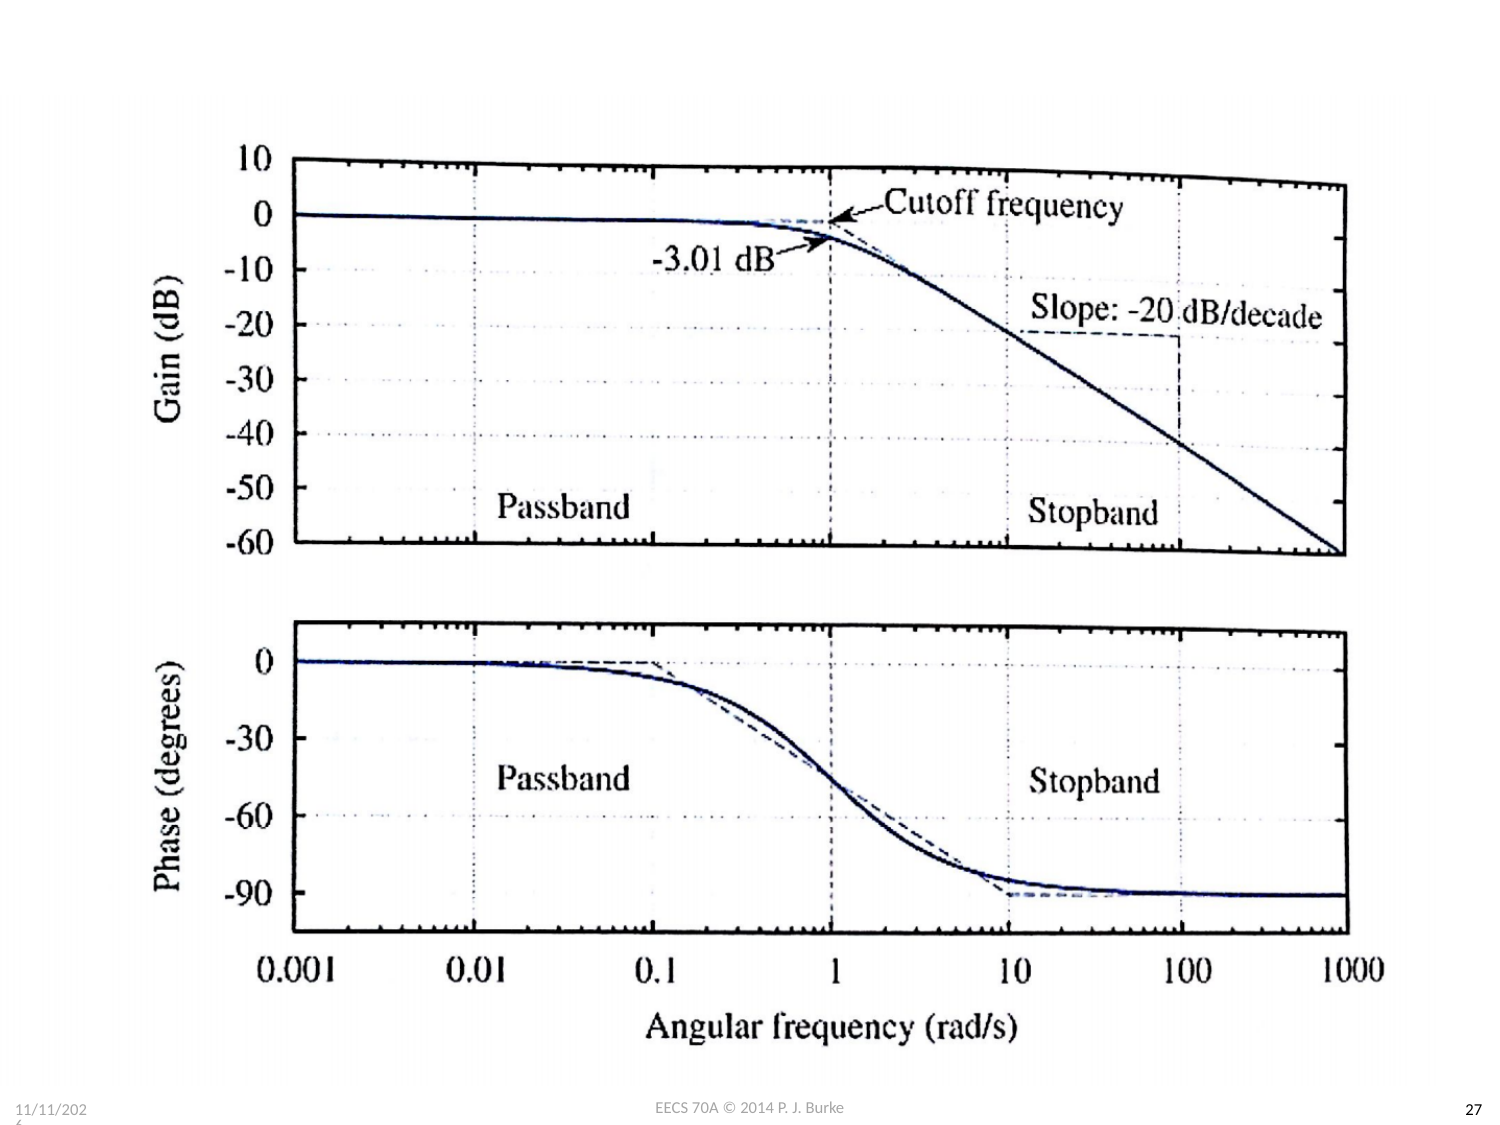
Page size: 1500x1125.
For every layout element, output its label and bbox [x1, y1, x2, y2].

picture [0, 95, 1441, 1086]
